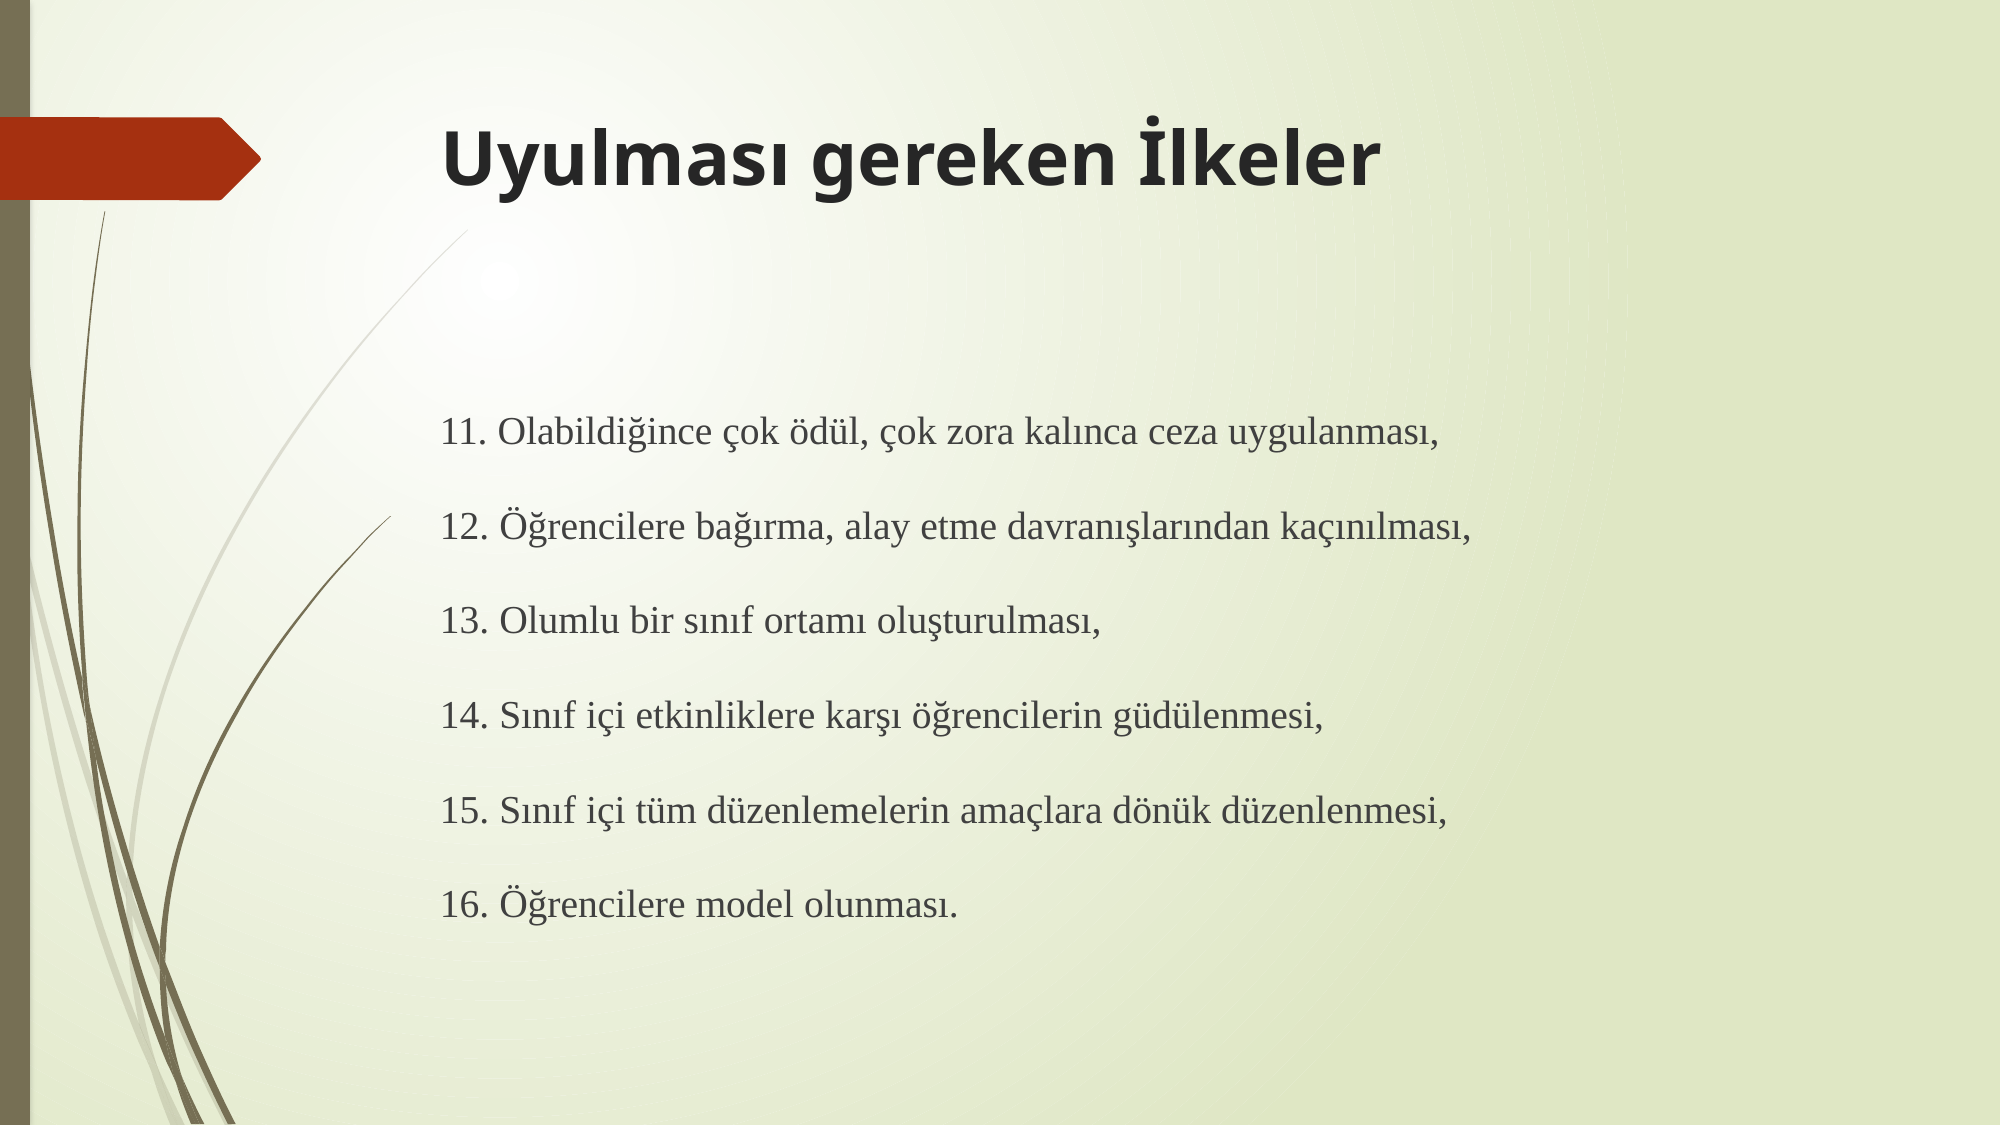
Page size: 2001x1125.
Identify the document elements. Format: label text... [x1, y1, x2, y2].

title Uyulması gereken İlkeler [425, 102, 1888, 313]
list 11. Olabildiğince çok ödül, çok zora kalınca ceza uygulanması, 12. Öğrencilere bağırma, alay etme davranışlarından kaçınılması, 13. Olumlu bir sınıf ortamı oluşturulması, 14. Sınıf içi etkinliklere karşı öğrencilerin güdülenmesi, 15. Sınıf içi tüm düzenlemelerin amaçlara dönük düzenlenmesi, 16. Öğrencilere model olunması. [424, 350, 1888, 970]
